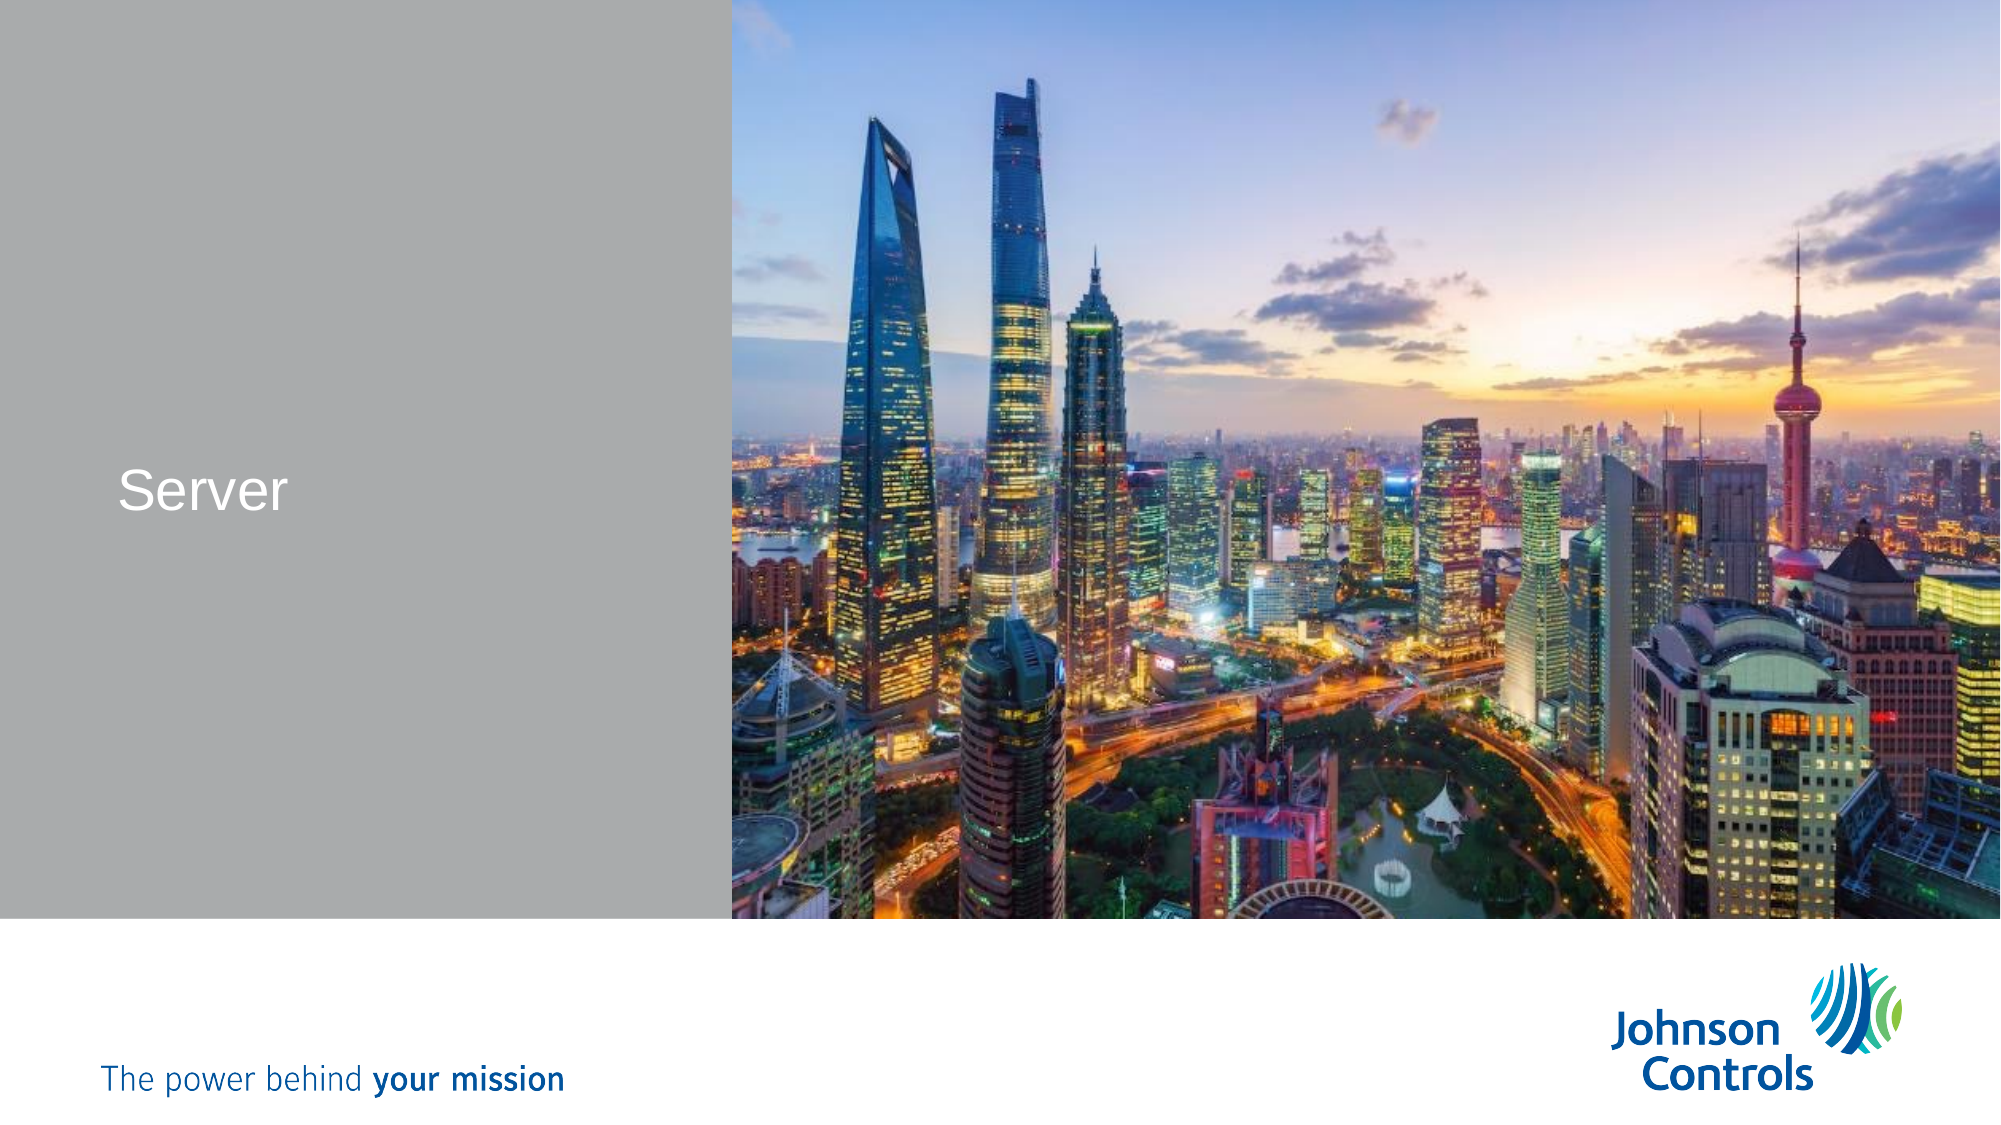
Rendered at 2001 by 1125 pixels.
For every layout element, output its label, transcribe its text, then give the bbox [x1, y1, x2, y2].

picture [732, 0, 2001, 919]
picture [101, 1065, 563, 1098]
picture [1611, 963, 1902, 1091]
title Server [102, 381, 731, 531]
